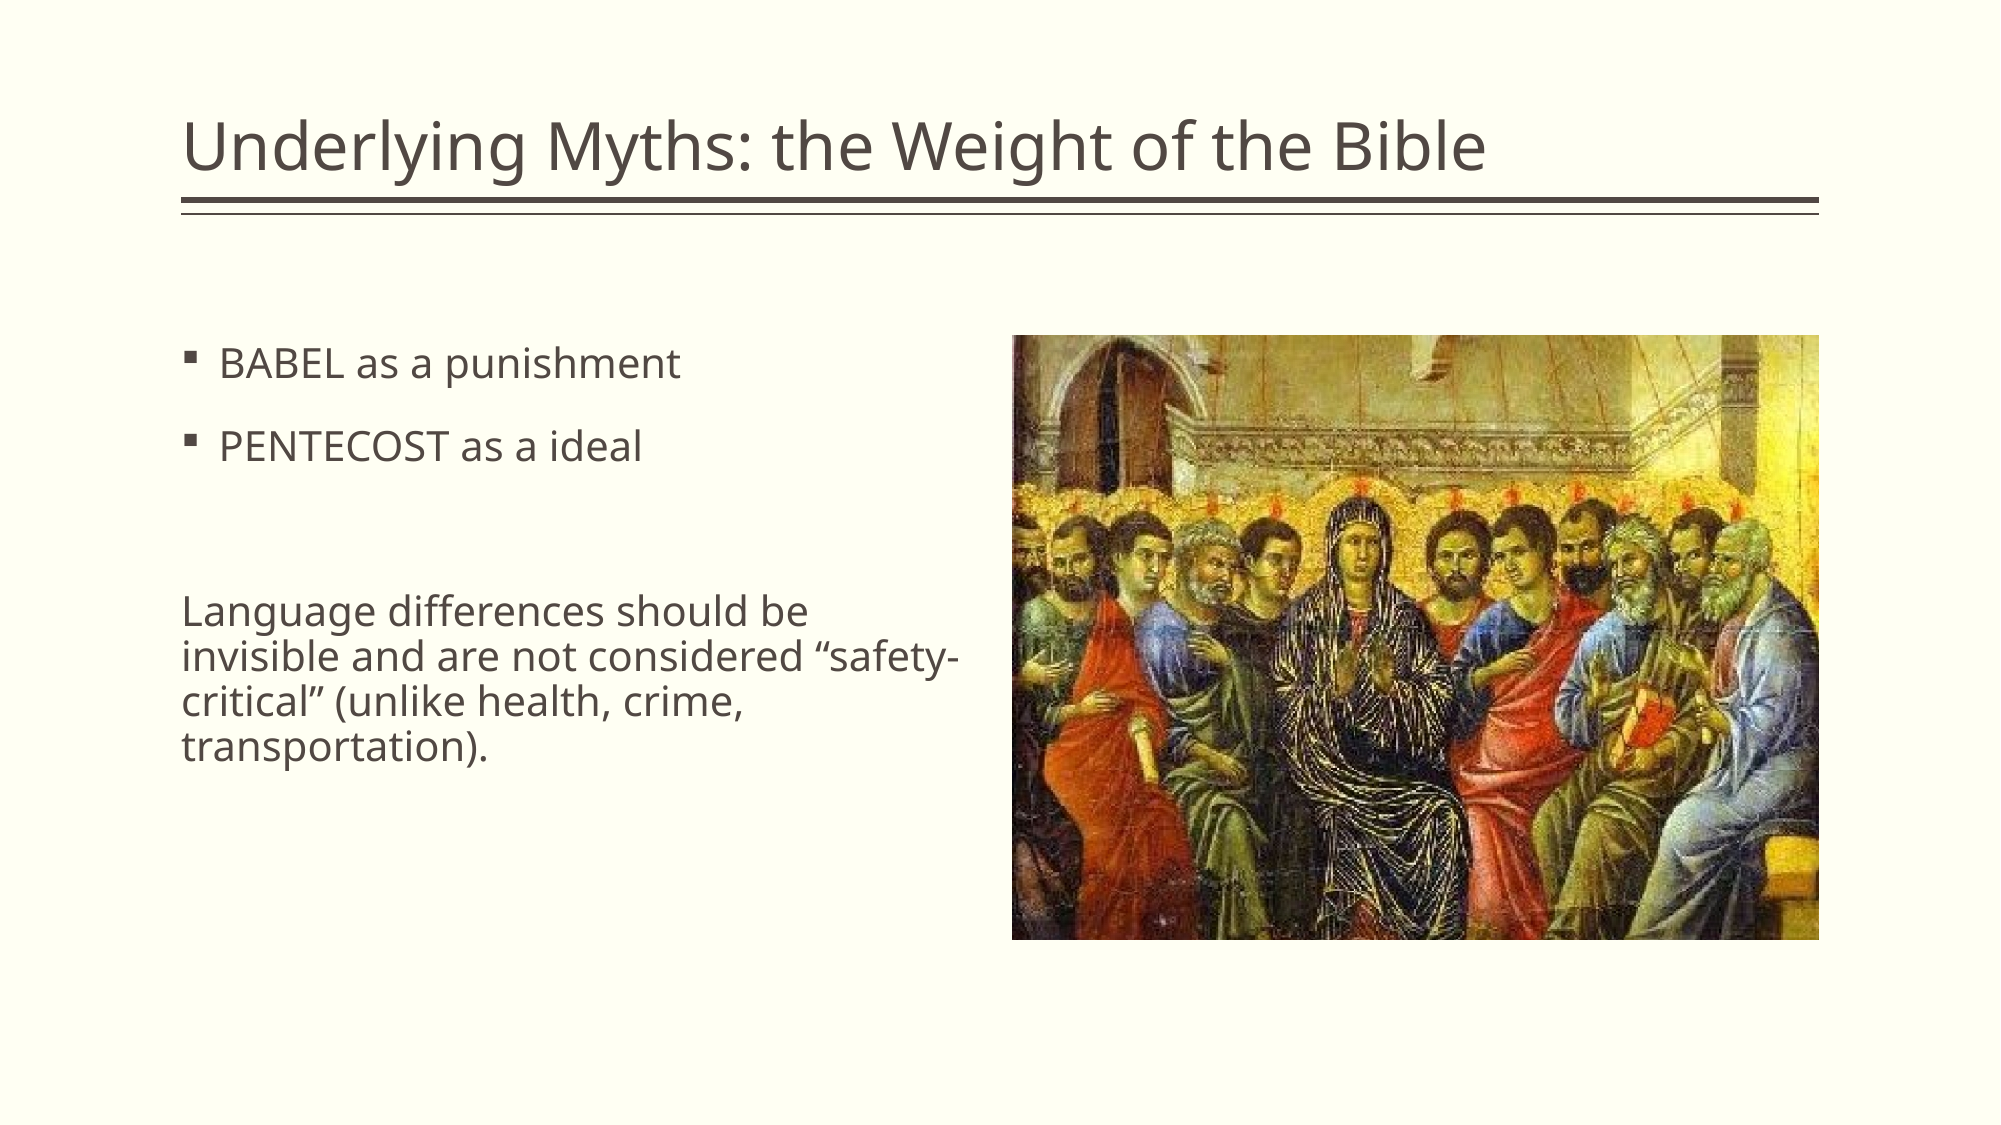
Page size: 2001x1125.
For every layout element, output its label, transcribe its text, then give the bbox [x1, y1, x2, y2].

list BABEL as a punishment PENTECOST as a ideal Language differences should be invisible and are not considered “safety-critical” (unlike health, crime, transportation). [181, 335, 973, 1013]
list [1012, 335, 1819, 940]
title Underlying Myths: the Weight of the Bible [181, 12, 1819, 193]
